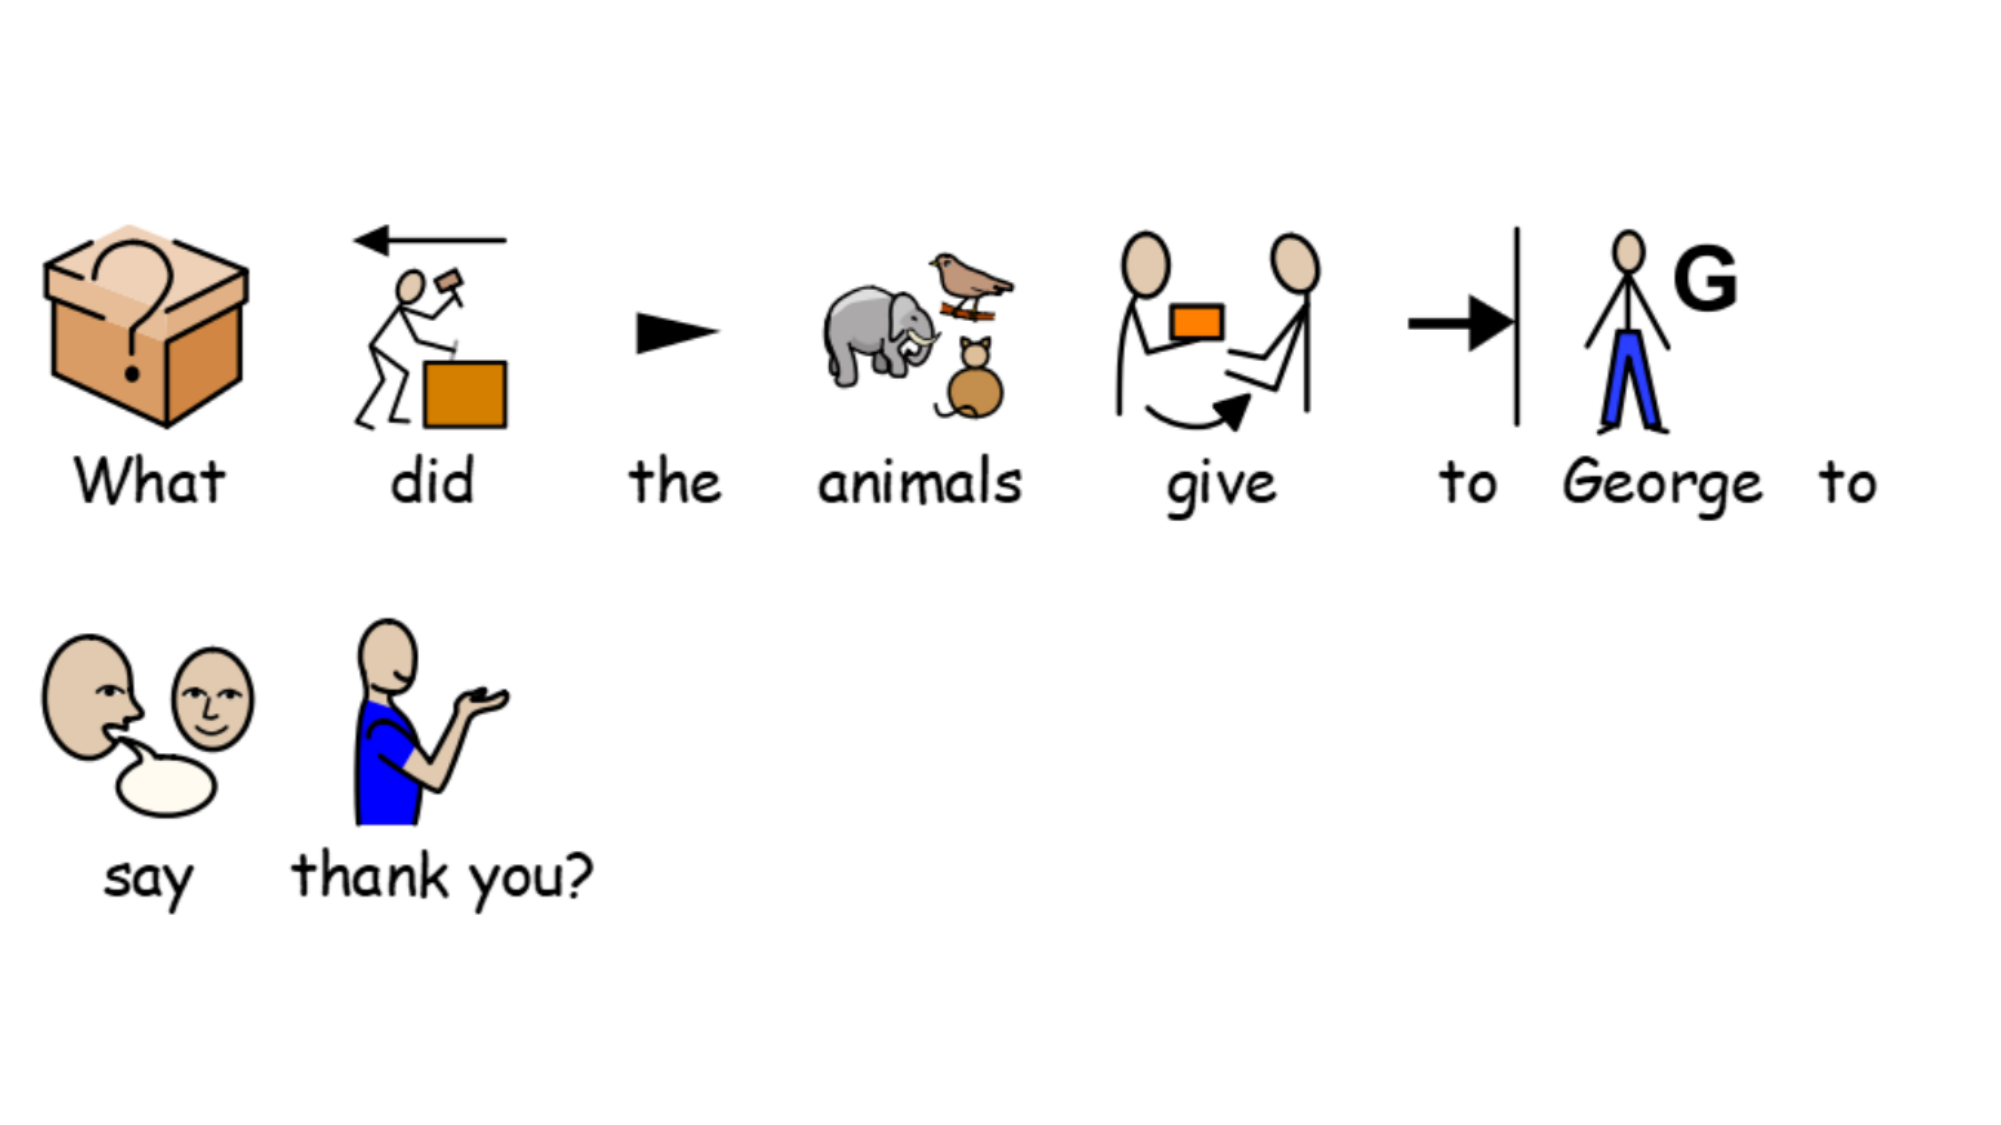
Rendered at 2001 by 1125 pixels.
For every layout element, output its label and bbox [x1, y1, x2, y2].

picture [0, 127, 2000, 998]
